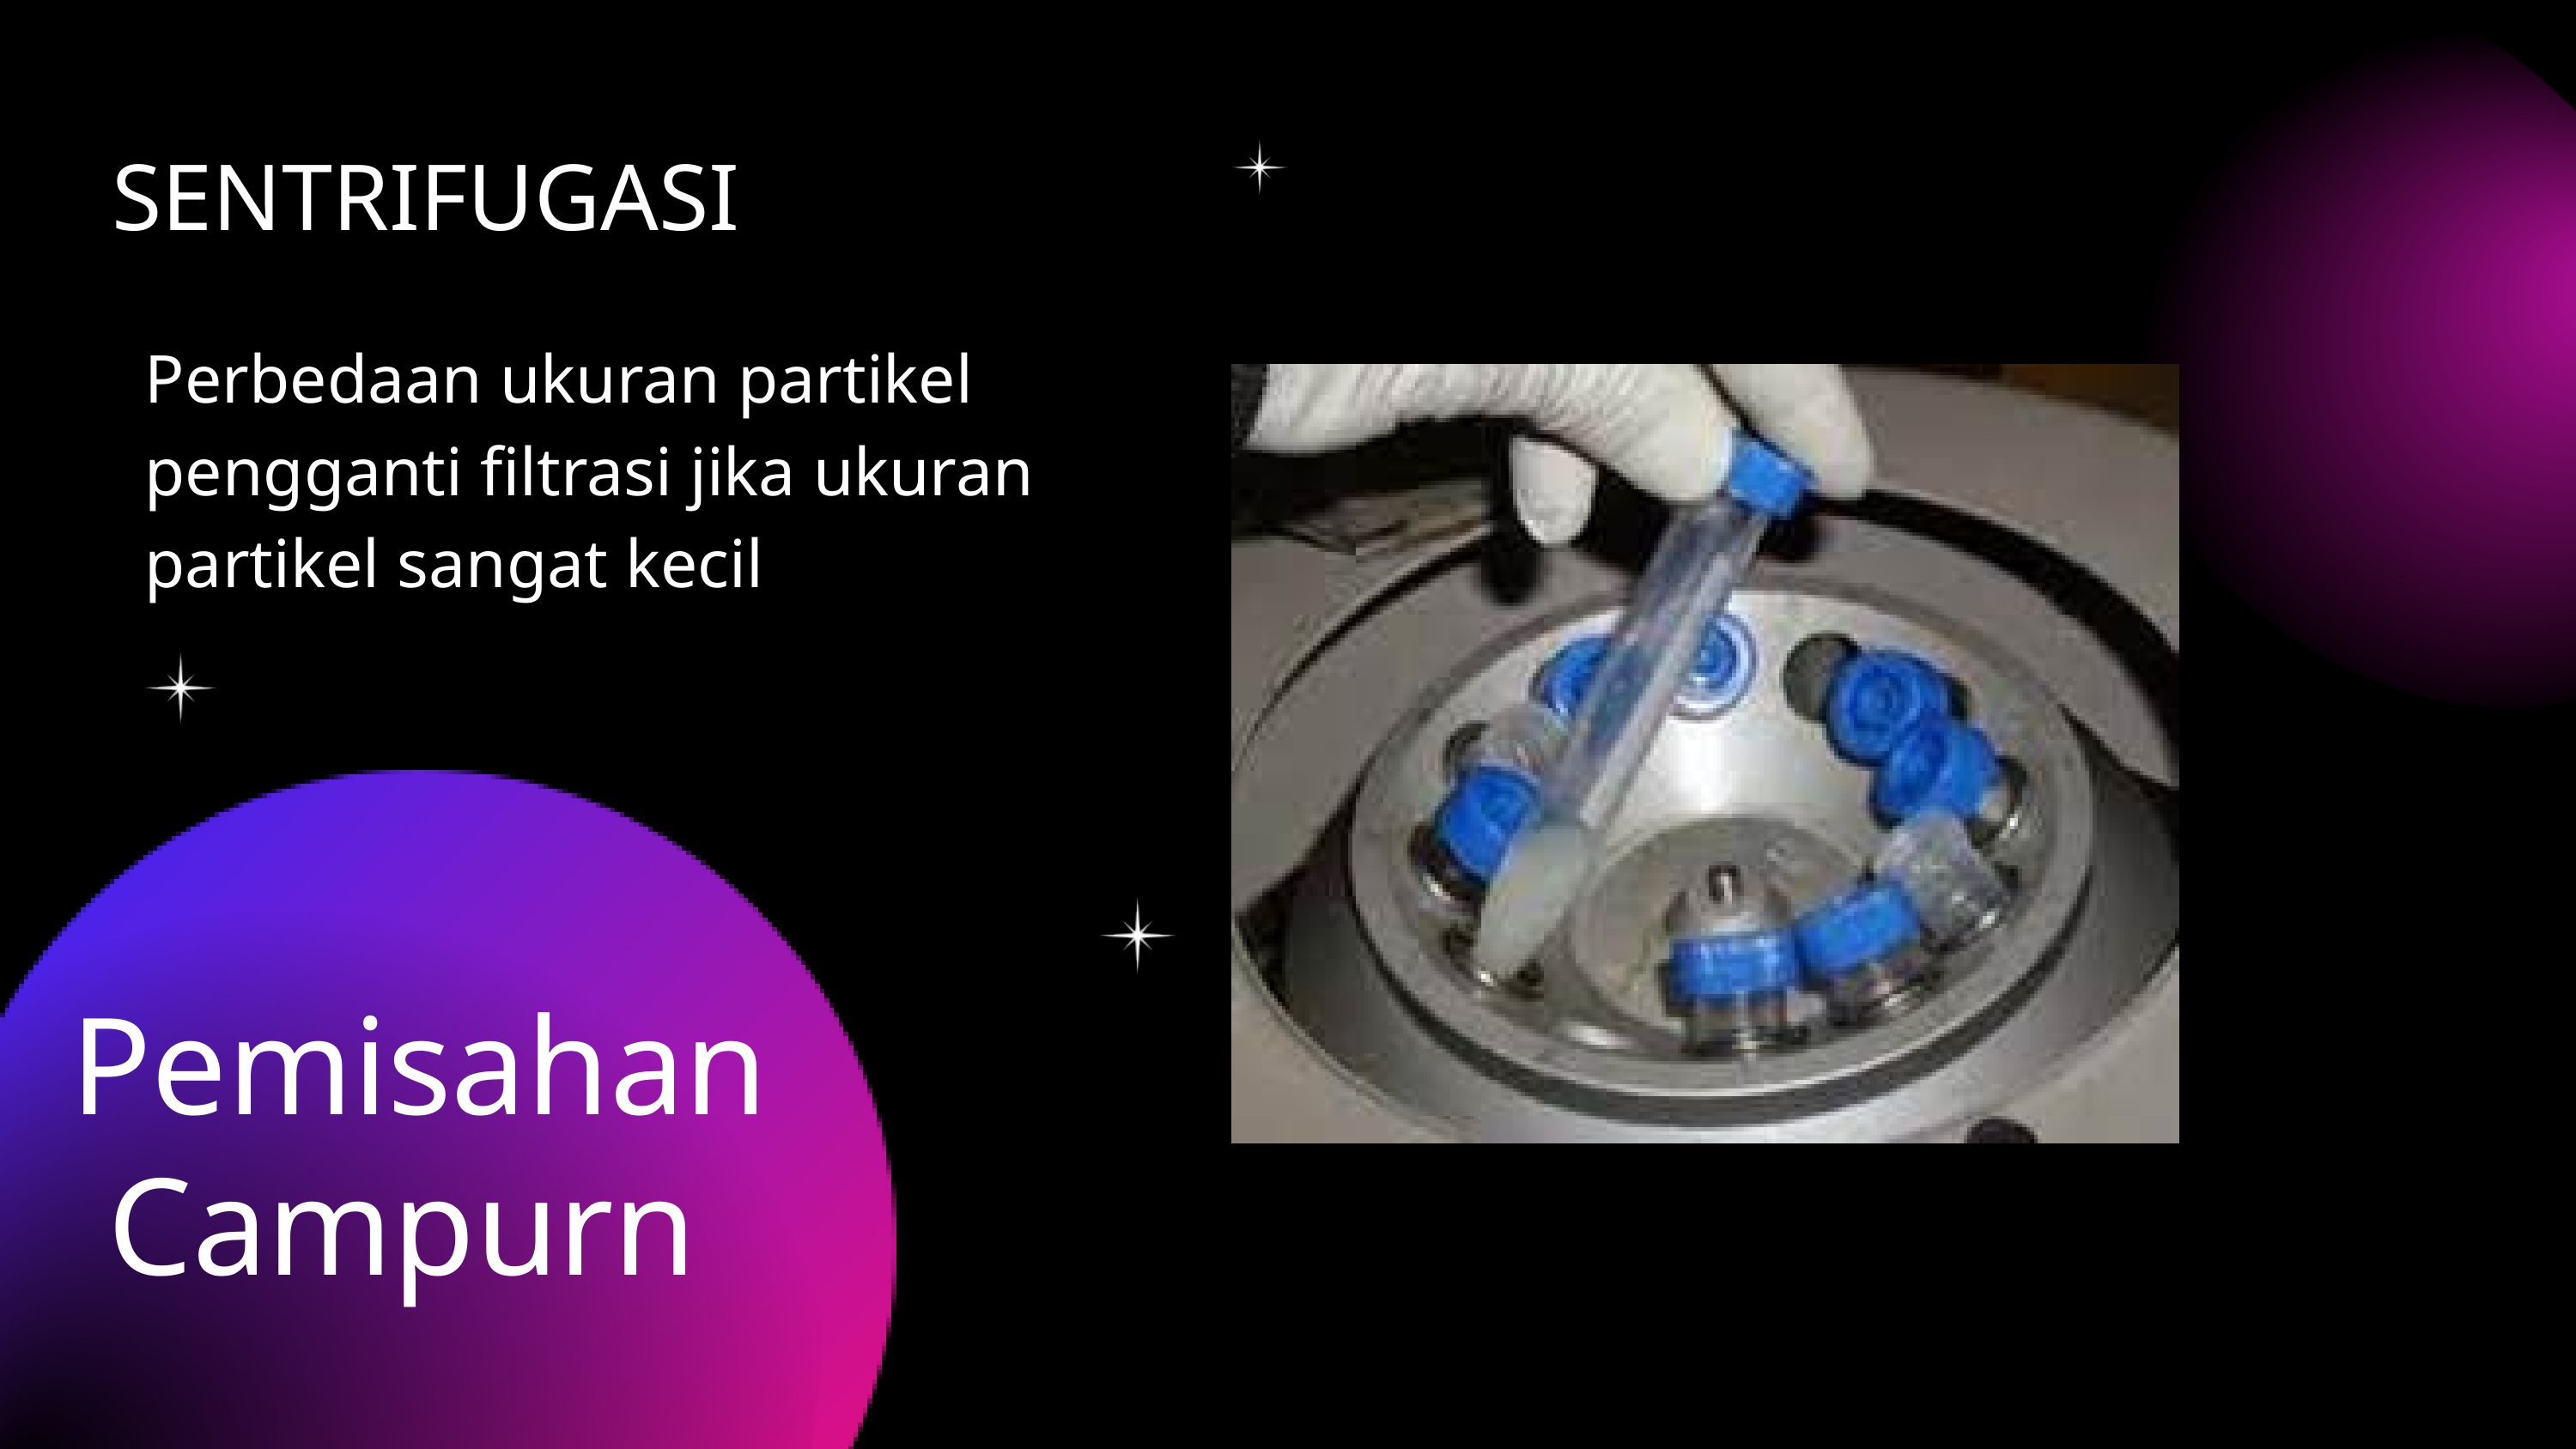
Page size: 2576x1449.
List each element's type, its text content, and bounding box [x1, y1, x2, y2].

picture [1231, 139, 1288, 196]
text_box Perbedaan ukuran partikel pengganti filtrasi jika ukuran partikel sangat kecil [144, 324, 1042, 602]
text_box SENTRIFUGASI [94, 139, 758, 249]
picture [1099, 896, 1176, 974]
picture [144, 652, 218, 724]
picture [1231, 0, 2576, 1143]
picture [0, 770, 896, 1449]
